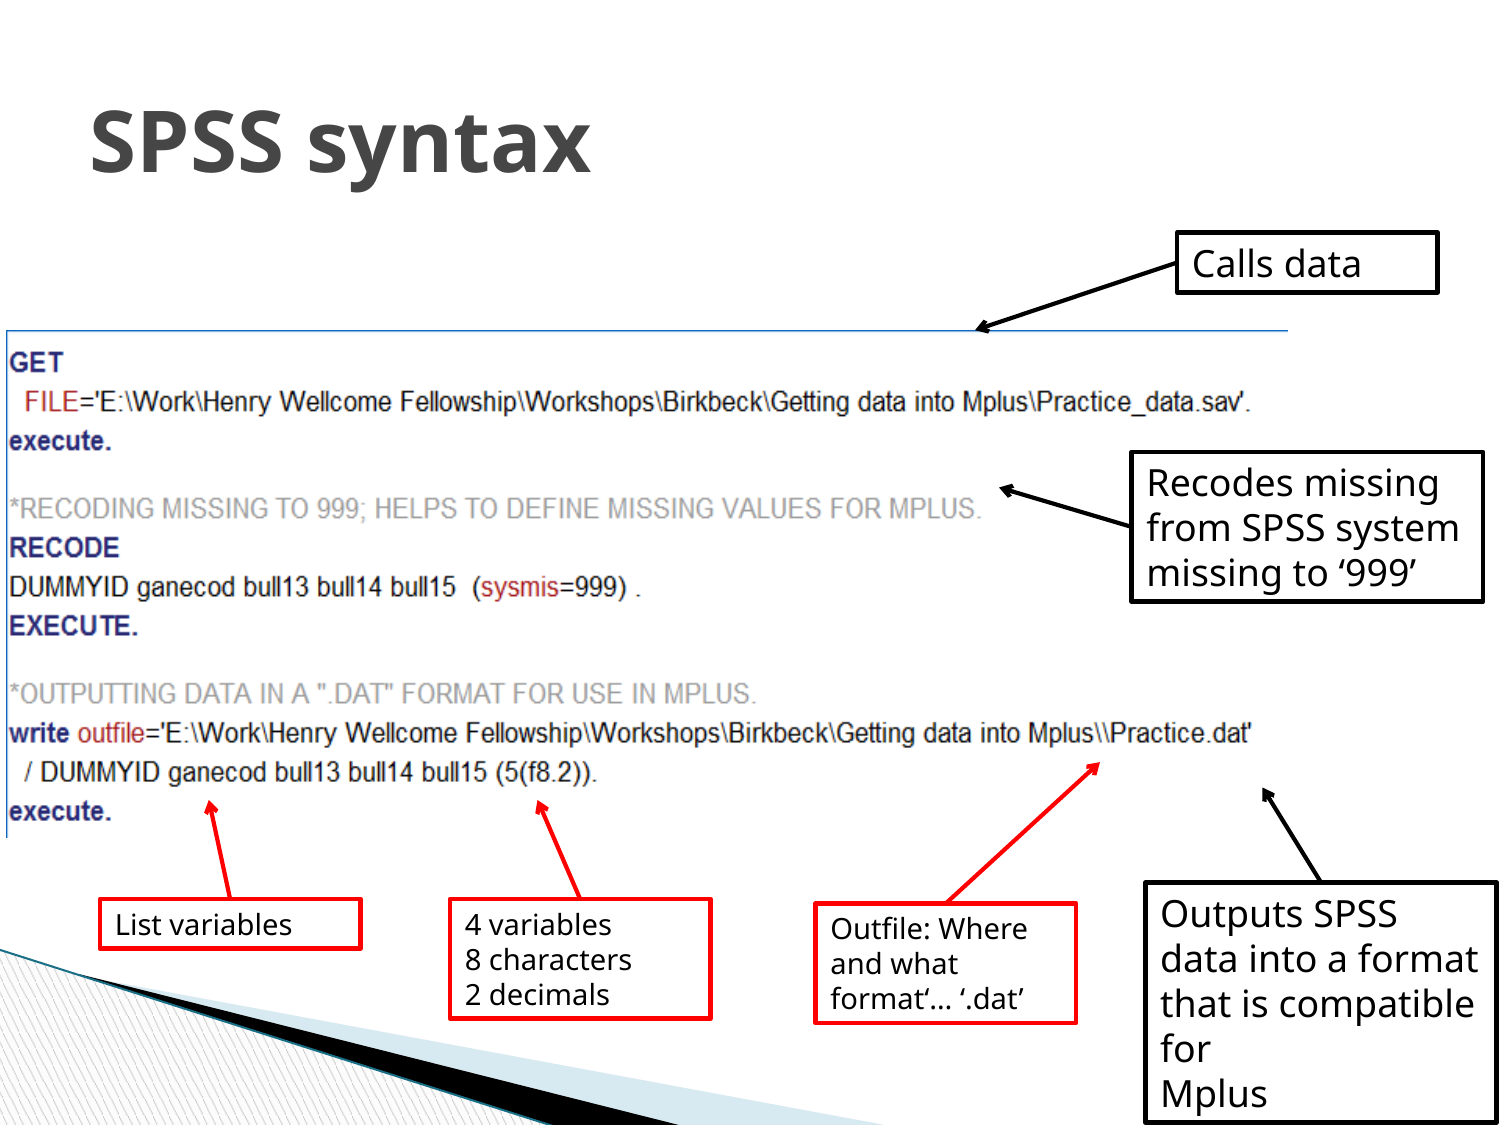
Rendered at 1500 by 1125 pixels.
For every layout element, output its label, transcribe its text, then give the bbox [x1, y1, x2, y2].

text_box Recodes missing from SPSS system missing to ‘999’ [1299, 452, 1483, 602]
text_box Outputs SPSS data into a format that is compatible for Mplus [1145, 882, 1497, 1123]
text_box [998, 486, 1132, 529]
text_box Calls data [1177, 232, 1438, 293]
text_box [208, 799, 231, 900]
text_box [945, 761, 1101, 904]
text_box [1261, 786, 1322, 884]
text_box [536, 799, 581, 900]
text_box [974, 262, 1178, 331]
title SPSS syntax [75, 45, 1425, 233]
text_box Outfile: Where and what format‘… ‘.dat’ [815, 903, 1076, 1023]
text_box List variables [99, 898, 361, 949]
picture [5, 329, 1288, 838]
text_box 4 variables 8 characters 2 decimals [450, 898, 711, 1019]
